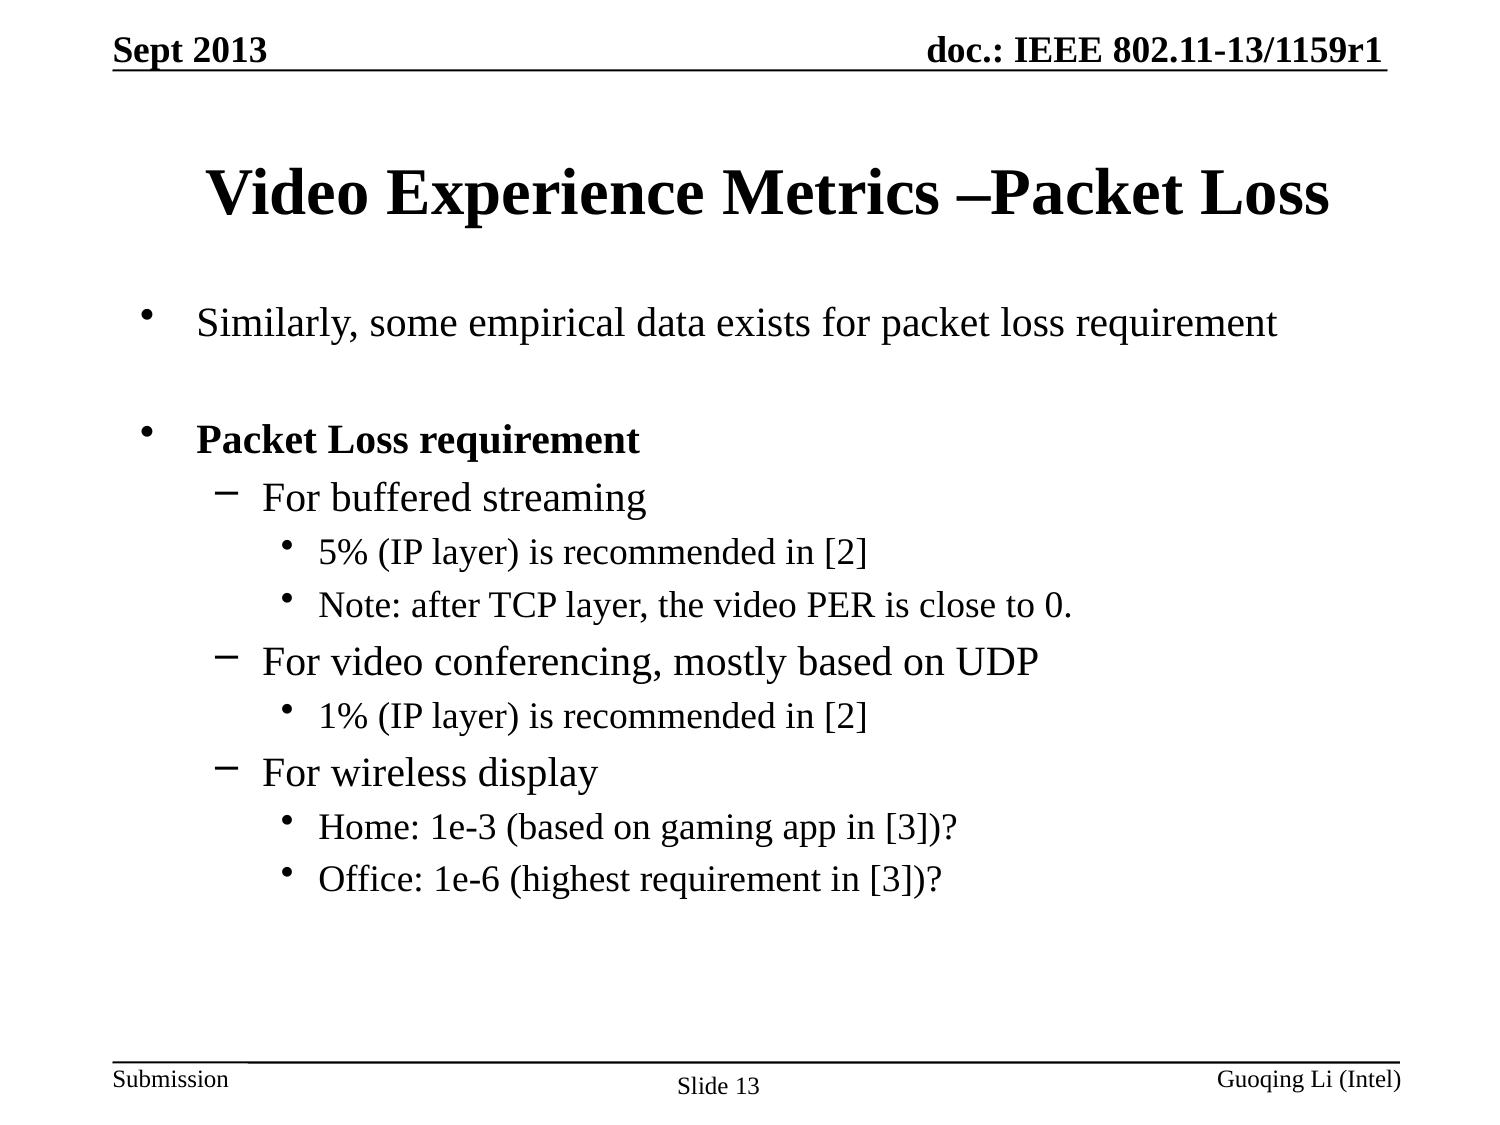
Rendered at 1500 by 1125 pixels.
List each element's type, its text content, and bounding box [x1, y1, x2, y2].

list Similarly, some empirical data exists for packet loss requirement Packet Loss requirement For buffered streaming 5% (IP layer) is recommended in [2] Note: after TCP layer, the video PER is close to 0. For video conferencing, mostly based on UDP 1% (IP layer) is recommended in [2] For wireless display Home: 1e-3 (based on gaming app in [3])? Office: 1e-6 (highest requirement in [3])? [124, 287, 1401, 963]
text_box Slide 13 [662, 1062, 800, 1093]
footer Guoqing Li (Intel) [1214, 1062, 1402, 1093]
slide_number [112, 24, 270, 71]
title Video Experience Metrics –Packet Loss [112, 99, 1426, 276]
